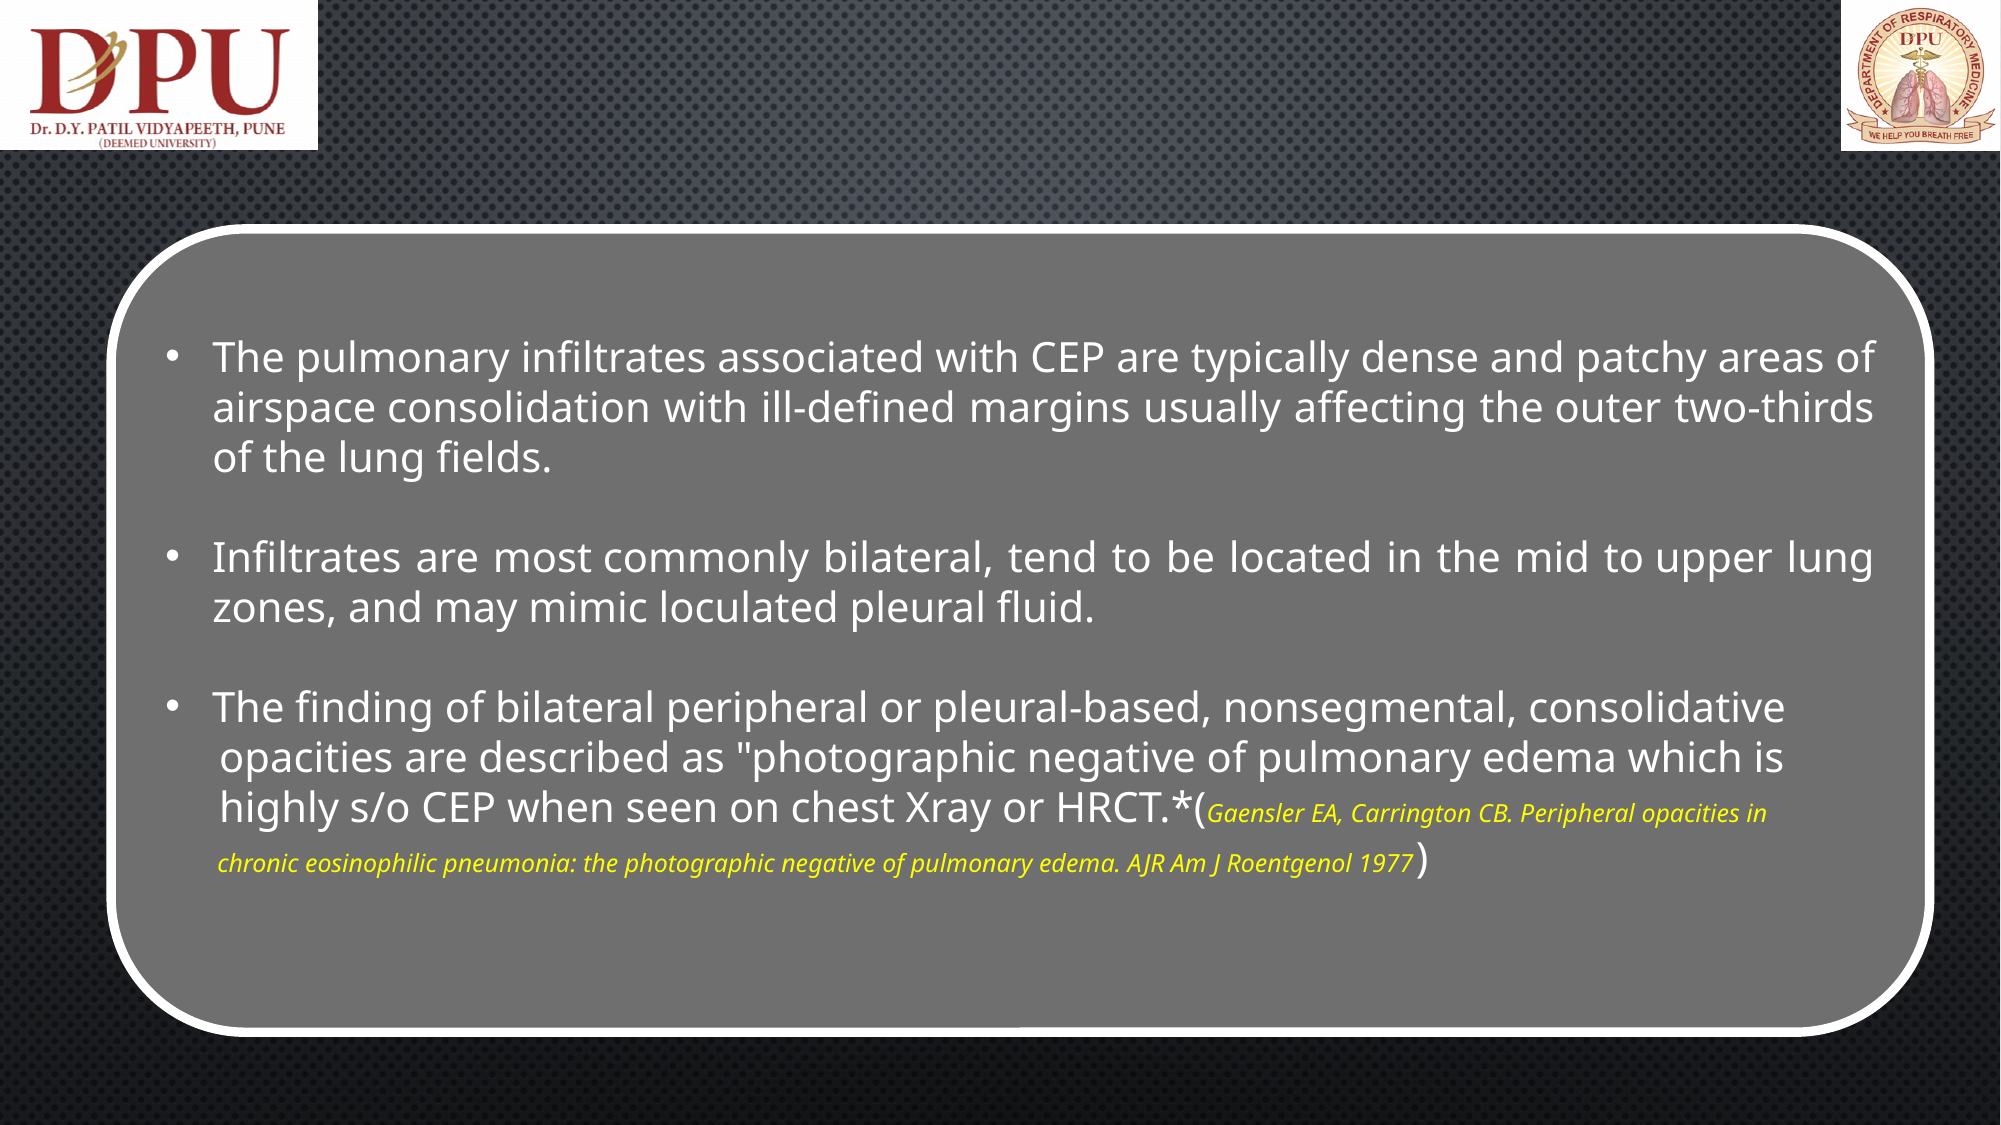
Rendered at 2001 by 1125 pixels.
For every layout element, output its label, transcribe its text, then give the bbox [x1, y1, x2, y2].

picture [0, 0, 318, 151]
text_box The pulmonary infiltrates associated with CEP are typically dense and patchy areas of airspace consolidation with ill-defined margins usually affecting the outer two-thirds of the lung fields. Infiltrates are most commonly bilateral, tend to be located in the mid to upper lung zones, and may mimic loculated pleural fluid. The finding of bilateral peripheral or pleural-based, nonsegmental, consolidative opacities are described as "photographic negative of pulmonary edema which is highly s/o CEP when seen on chest Xray or HRCT.*(Gaensler EA, Carrington CB. Peripheral opacities in chronic eosinophilic pneumonia: the photographic negative of pulmonary edema. AJR Am J Roentgenol 1977) [109, 227, 1932, 1034]
picture [1841, 0, 2000, 152]
